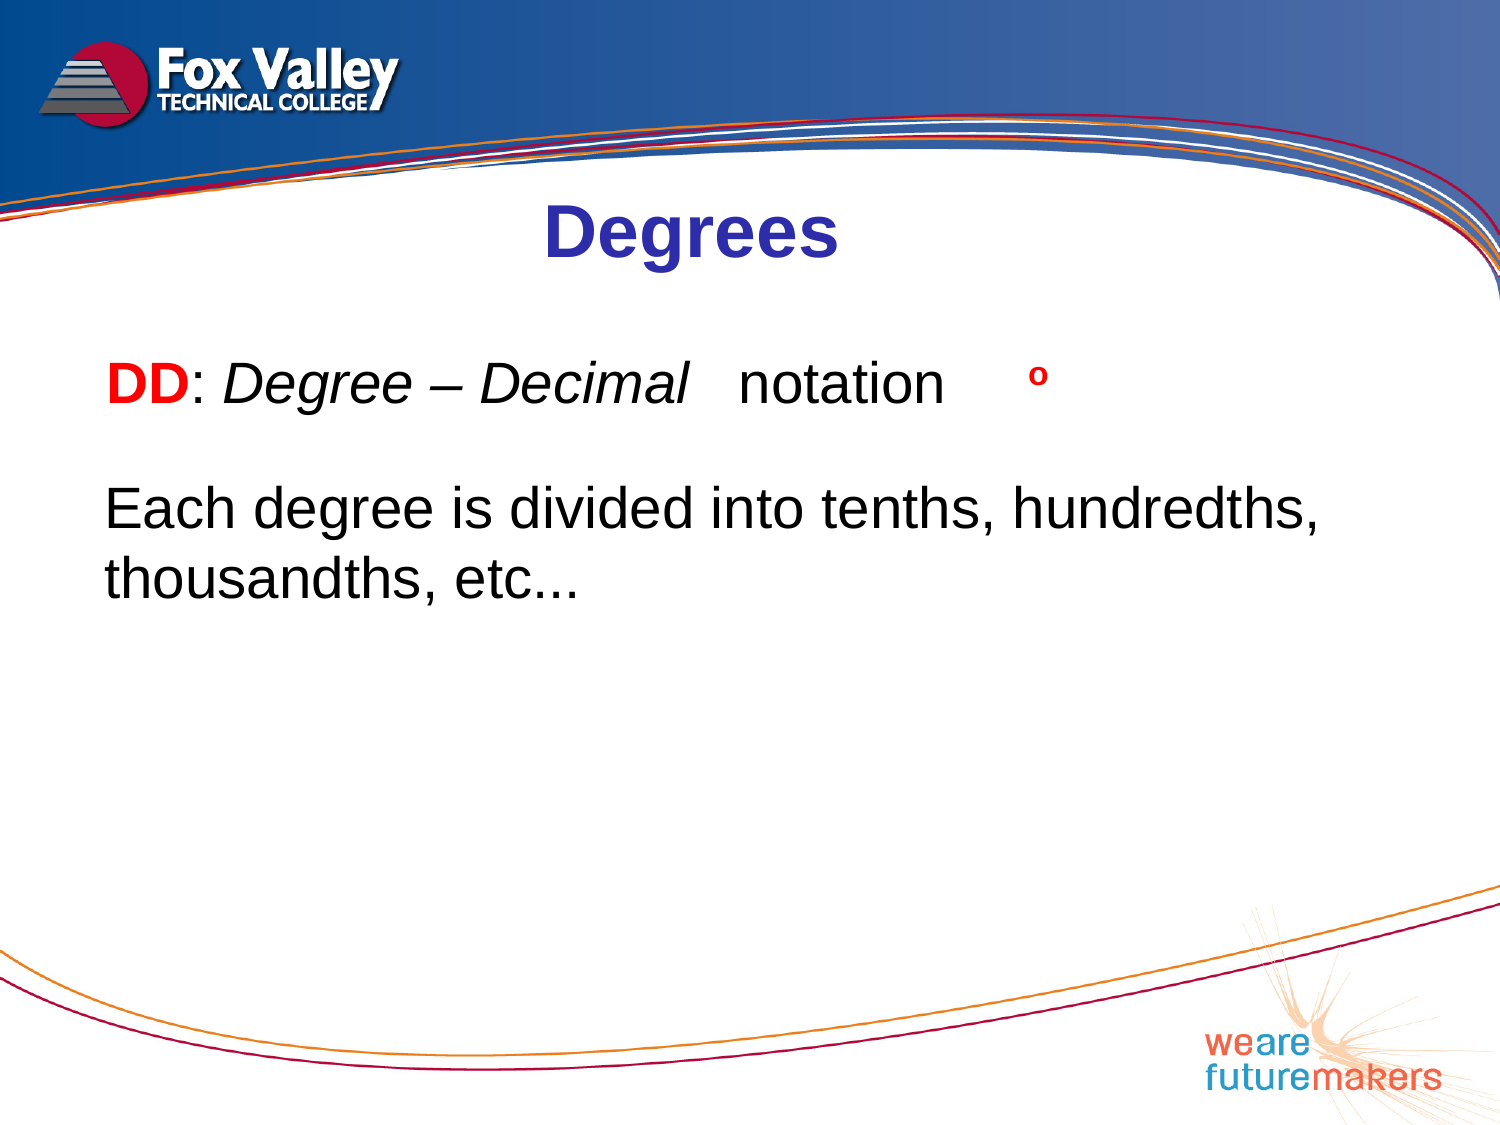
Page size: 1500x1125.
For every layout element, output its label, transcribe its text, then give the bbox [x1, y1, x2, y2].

text_box Each degree is divided into tenths, hundredths, thousandths, etc... [89, 462, 1415, 618]
picture [0, 0, 1500, 1125]
text_box Degrees [528, 174, 856, 280]
text_box DD: Degree – Decimal notation o [91, 337, 1417, 423]
